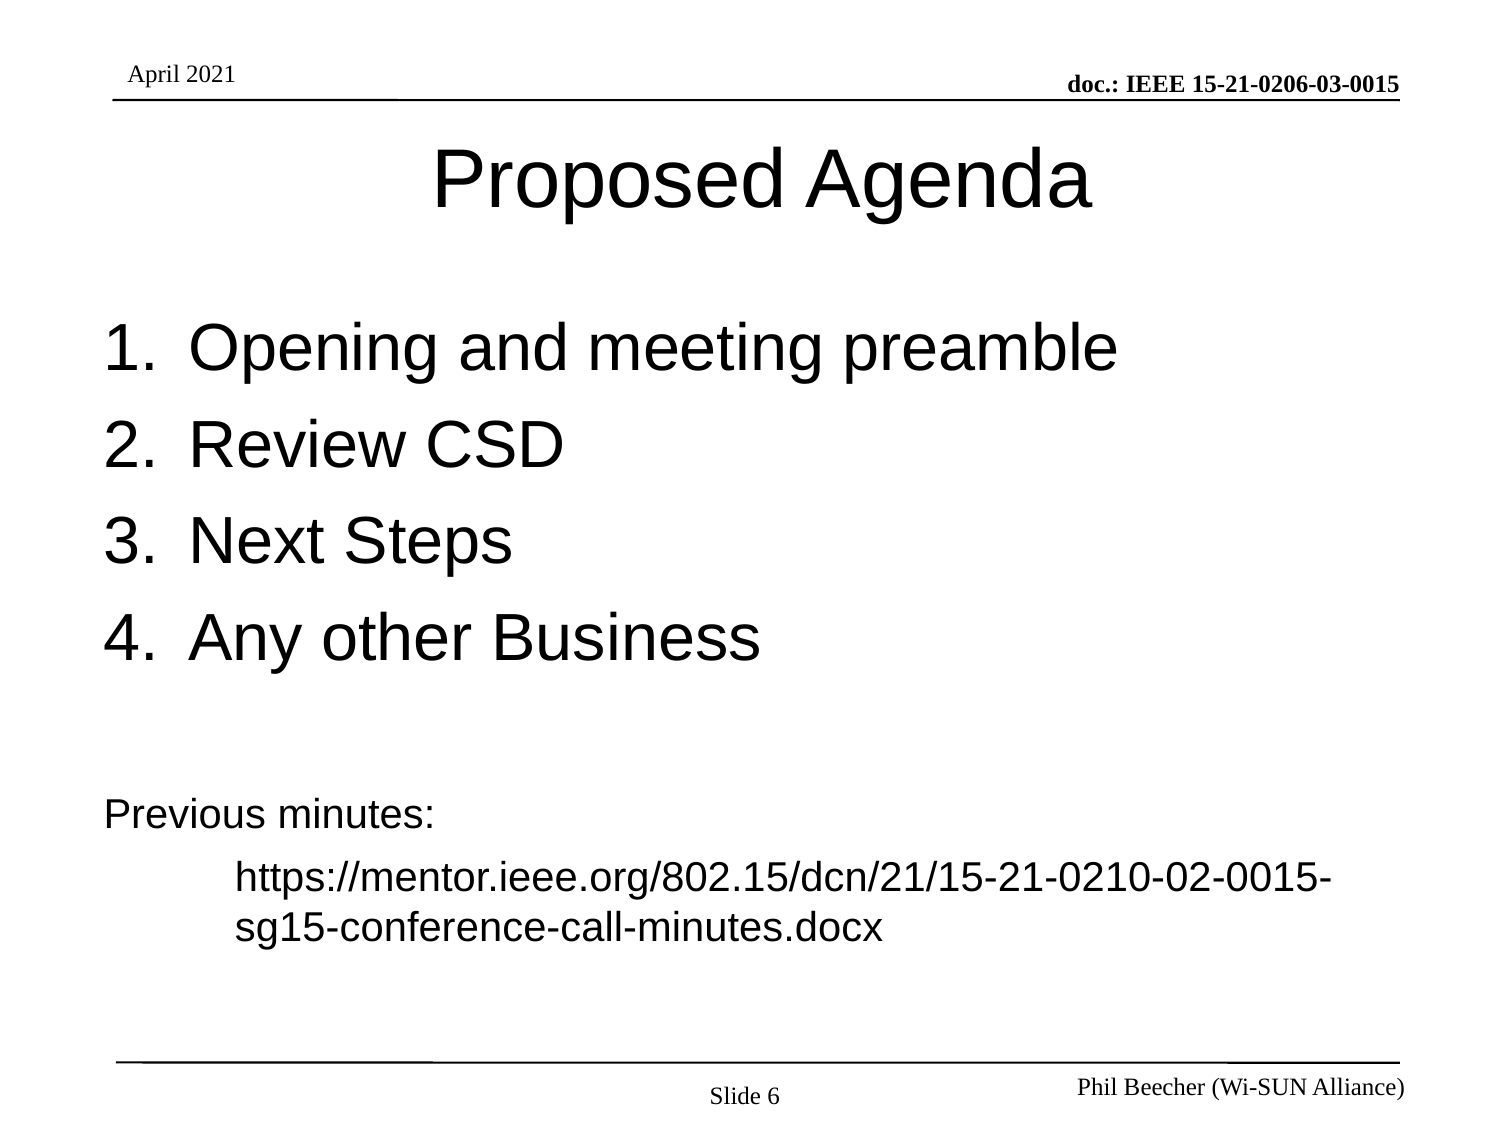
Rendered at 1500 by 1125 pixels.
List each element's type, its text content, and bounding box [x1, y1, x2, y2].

title Proposed Agenda [125, 112, 1399, 237]
list Opening and meeting preamble Review CSD Next Steps Any other Business Previous minutes: https://mentor.ieee.org/802.15/dcn/21/15-21-0210-02-0015-sg15-conference-call-minutes.docx [88, 296, 1363, 1013]
slide_number Slide 6 [690, 1075, 799, 1115]
